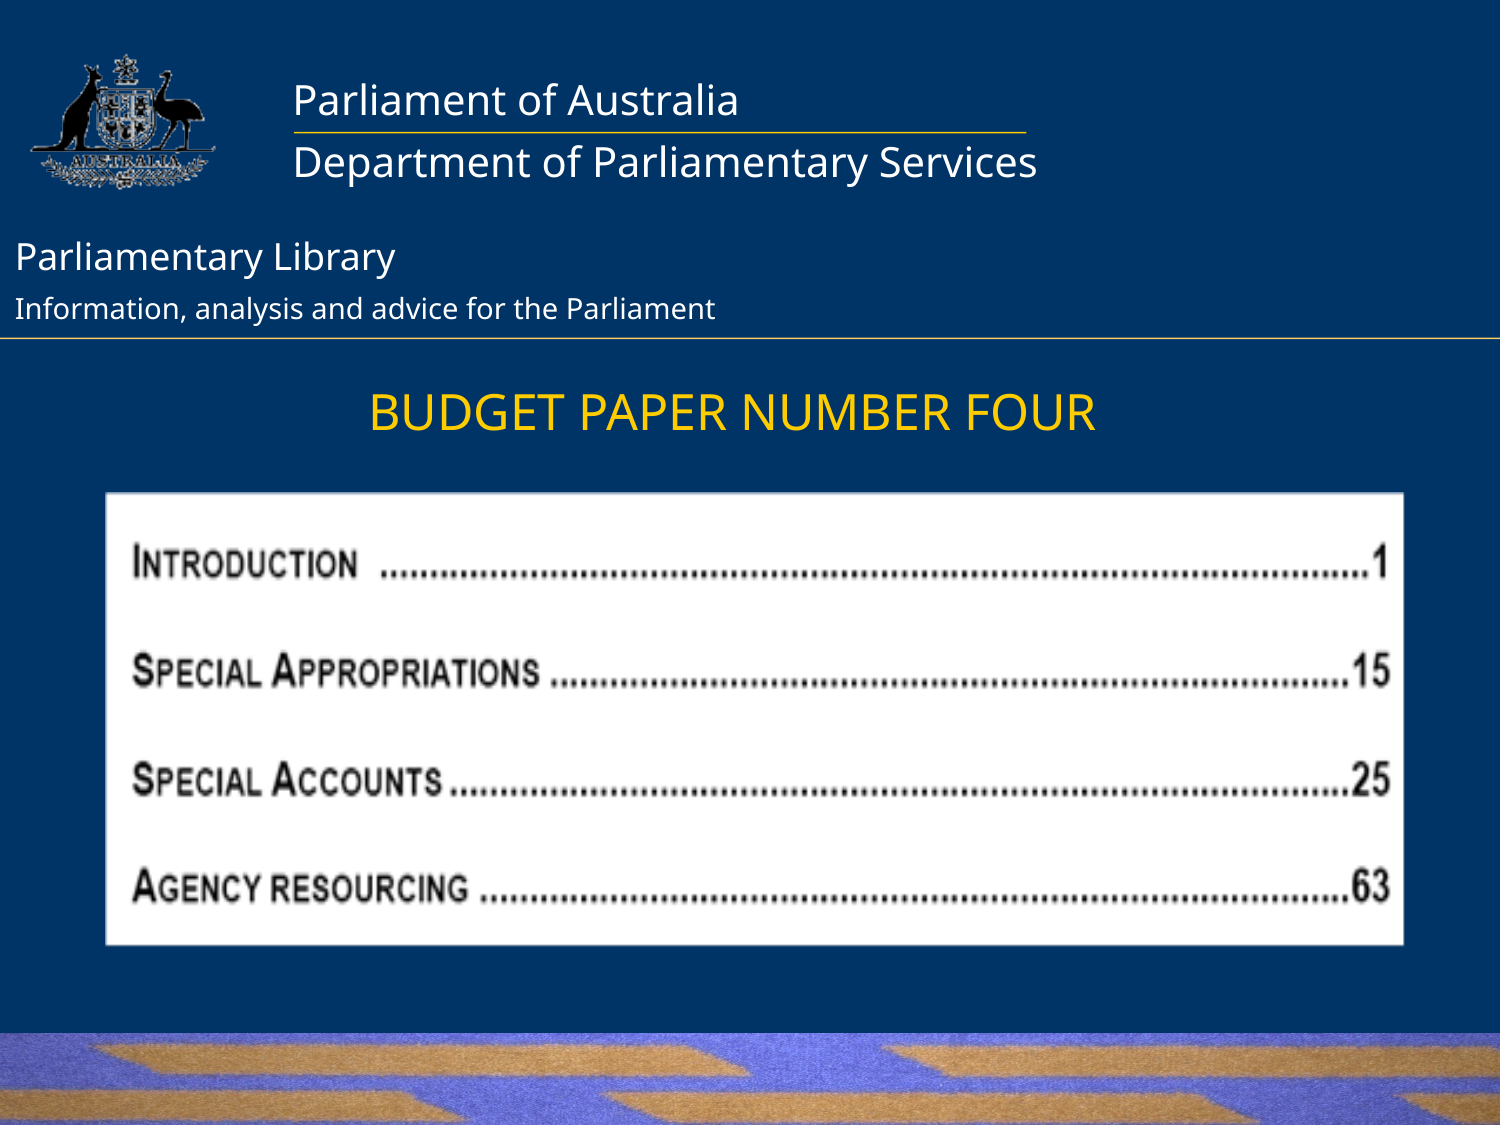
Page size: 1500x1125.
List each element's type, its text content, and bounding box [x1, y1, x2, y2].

title BUDGET PAPER NUMBER FOUR [46, 362, 1419, 458]
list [105, 491, 1407, 950]
picture [20, 42, 221, 197]
picture [0, 1033, 1500, 1125]
